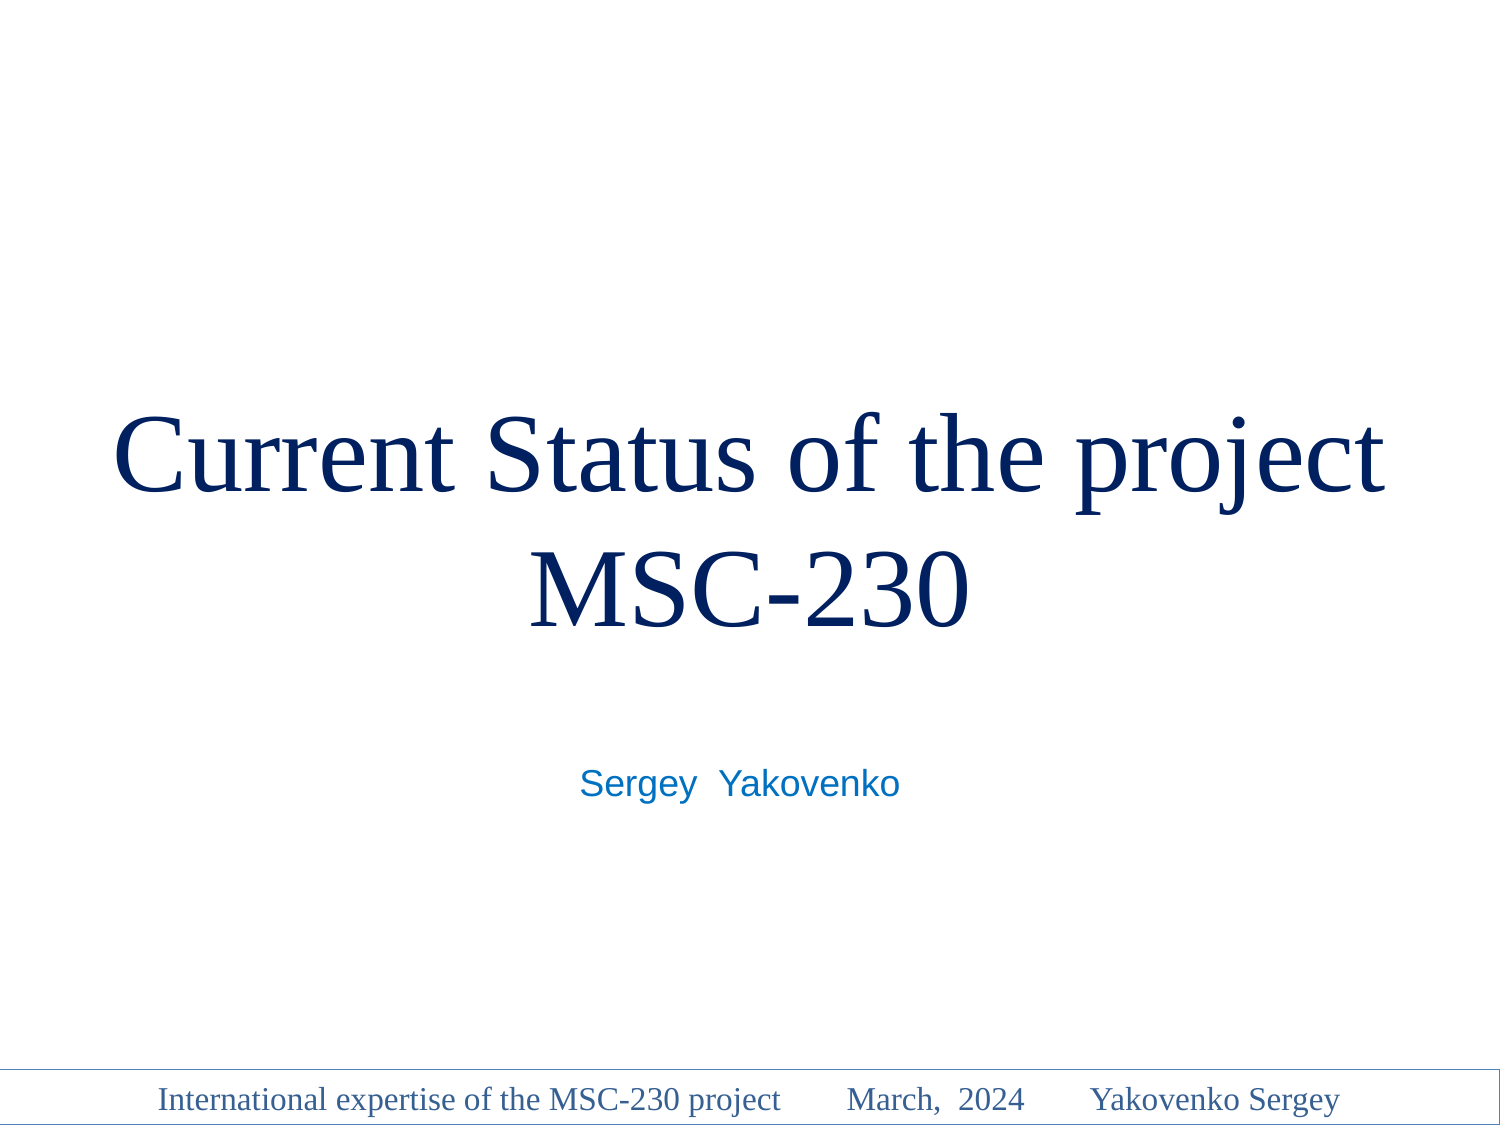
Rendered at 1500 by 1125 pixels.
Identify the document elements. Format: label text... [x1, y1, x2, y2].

text_box International expertise of the MSC-230 project March, 2024 Yakovenko Sergey [0, 1069, 1500, 1125]
text_box Sergey Yakovenko [564, 752, 916, 812]
text_box Current Status of the project MSC-230 [37, 371, 1463, 657]
